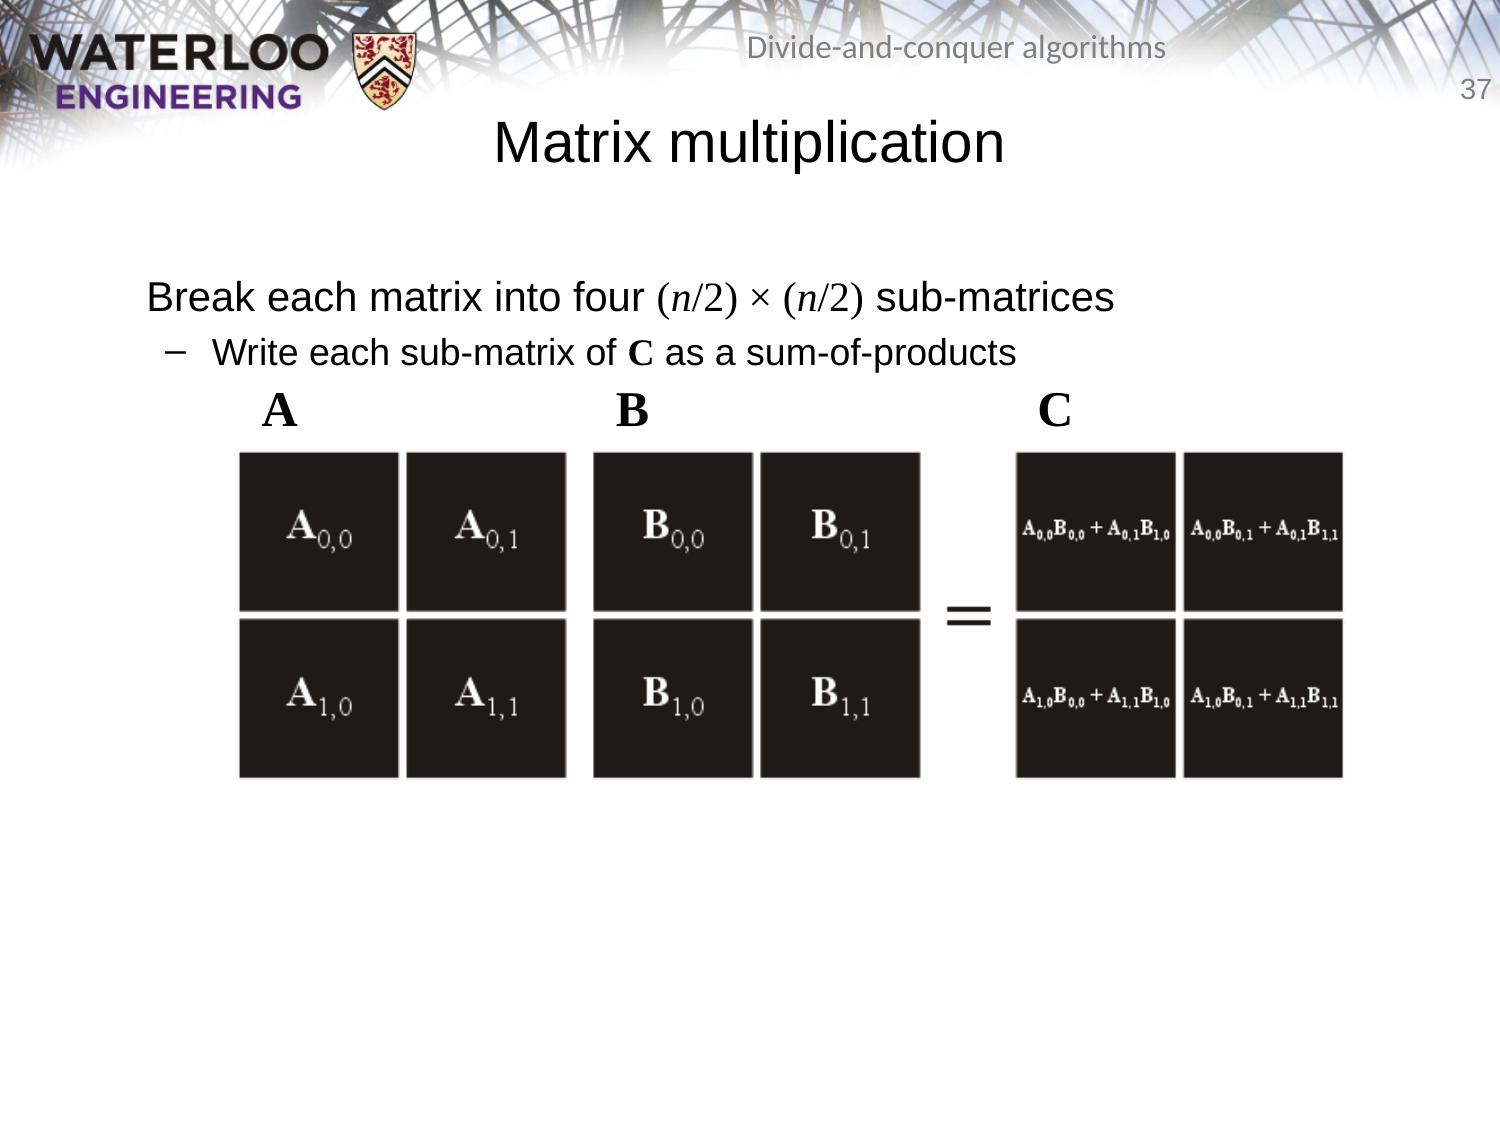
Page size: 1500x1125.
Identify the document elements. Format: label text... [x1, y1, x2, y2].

text_box A [246, 369, 313, 442]
list Break each matrix into four (n/2) × (n/2) sub-matrices Write each sub-matrix of C as a sum-of-products [74, 262, 1426, 1006]
picture [0, 0, 1500, 1125]
text_box B [601, 369, 664, 442]
text_box C [1022, 369, 1089, 442]
title Matrix multiplication [74, 44, 1426, 233]
